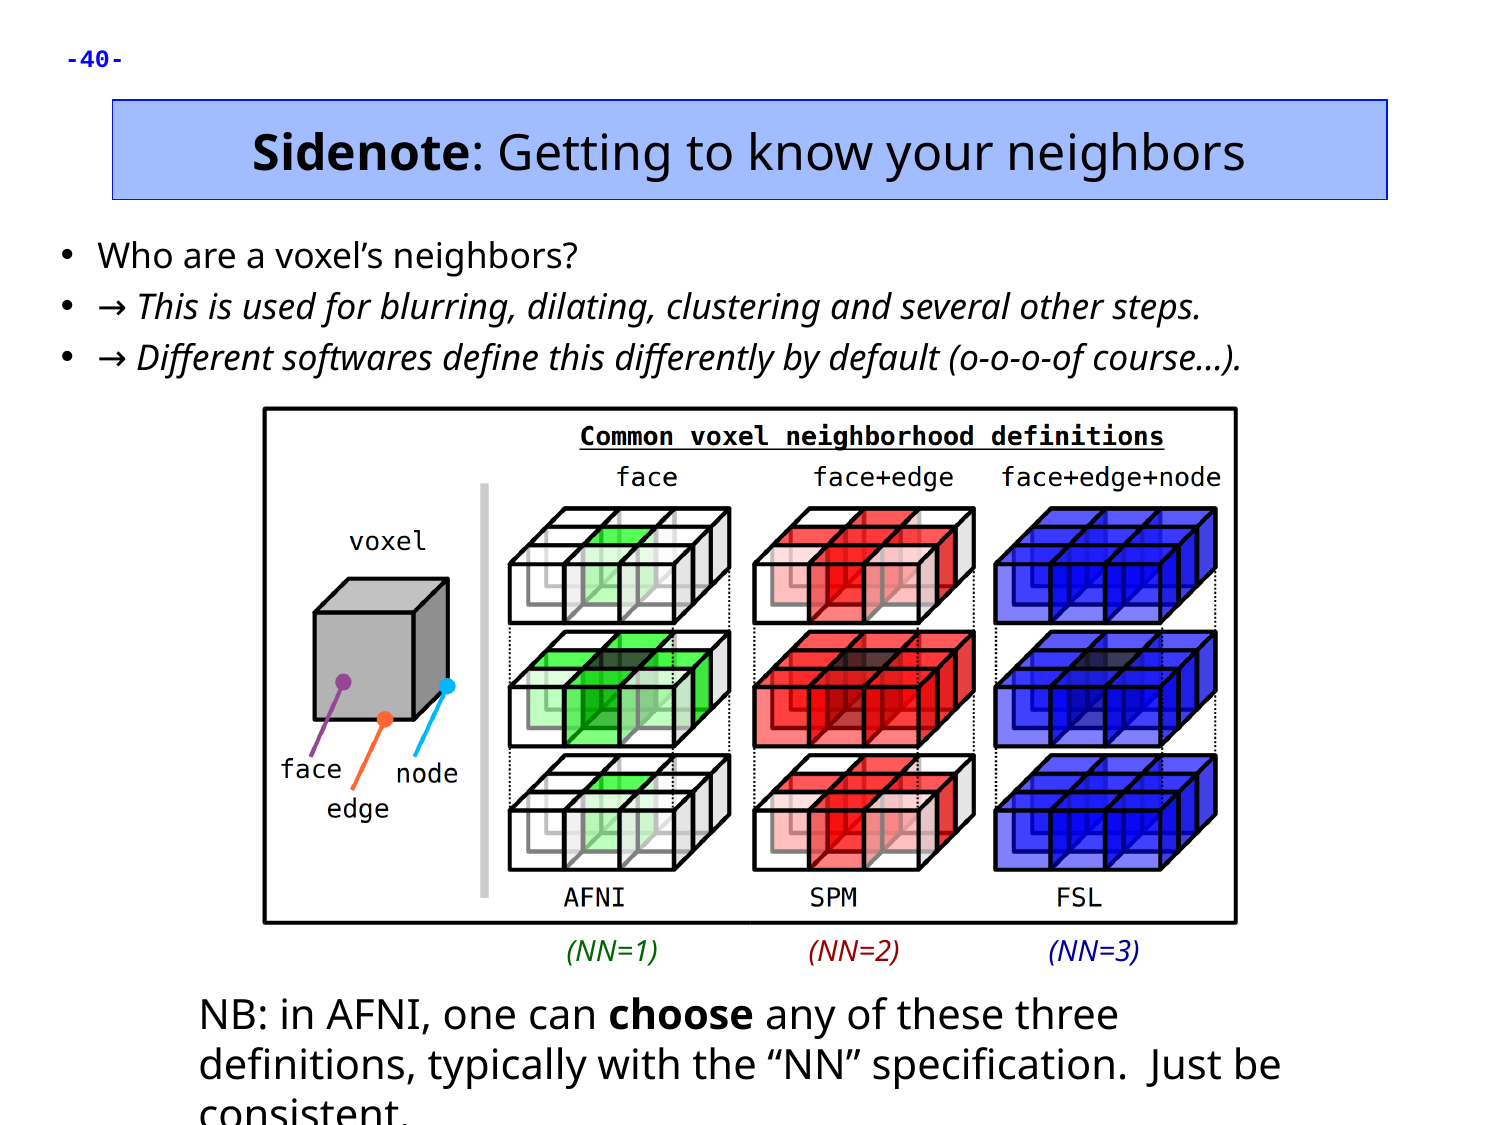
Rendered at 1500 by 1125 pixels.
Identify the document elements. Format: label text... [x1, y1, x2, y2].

text_box Sidenote: Getting to know your neighbors [112, 99, 1388, 200]
text_box NB: in AFNI, one can choose any of these three definitions, typically with the “NN” specification. Just be consistent. [183, 980, 1345, 1096]
text_box Who are a voxel’s neighbors? → This is used for blurring, dilating, clustering and several other steps. → Different softwares define this differently by default (o-o-o-of course…). [45, 224, 1488, 374]
picture [262, 405, 1238, 926]
text_box (NN=1) [551, 935, 674, 976]
text_box (NN=3) [1033, 935, 1156, 976]
text_box (NN=2) [793, 935, 916, 976]
